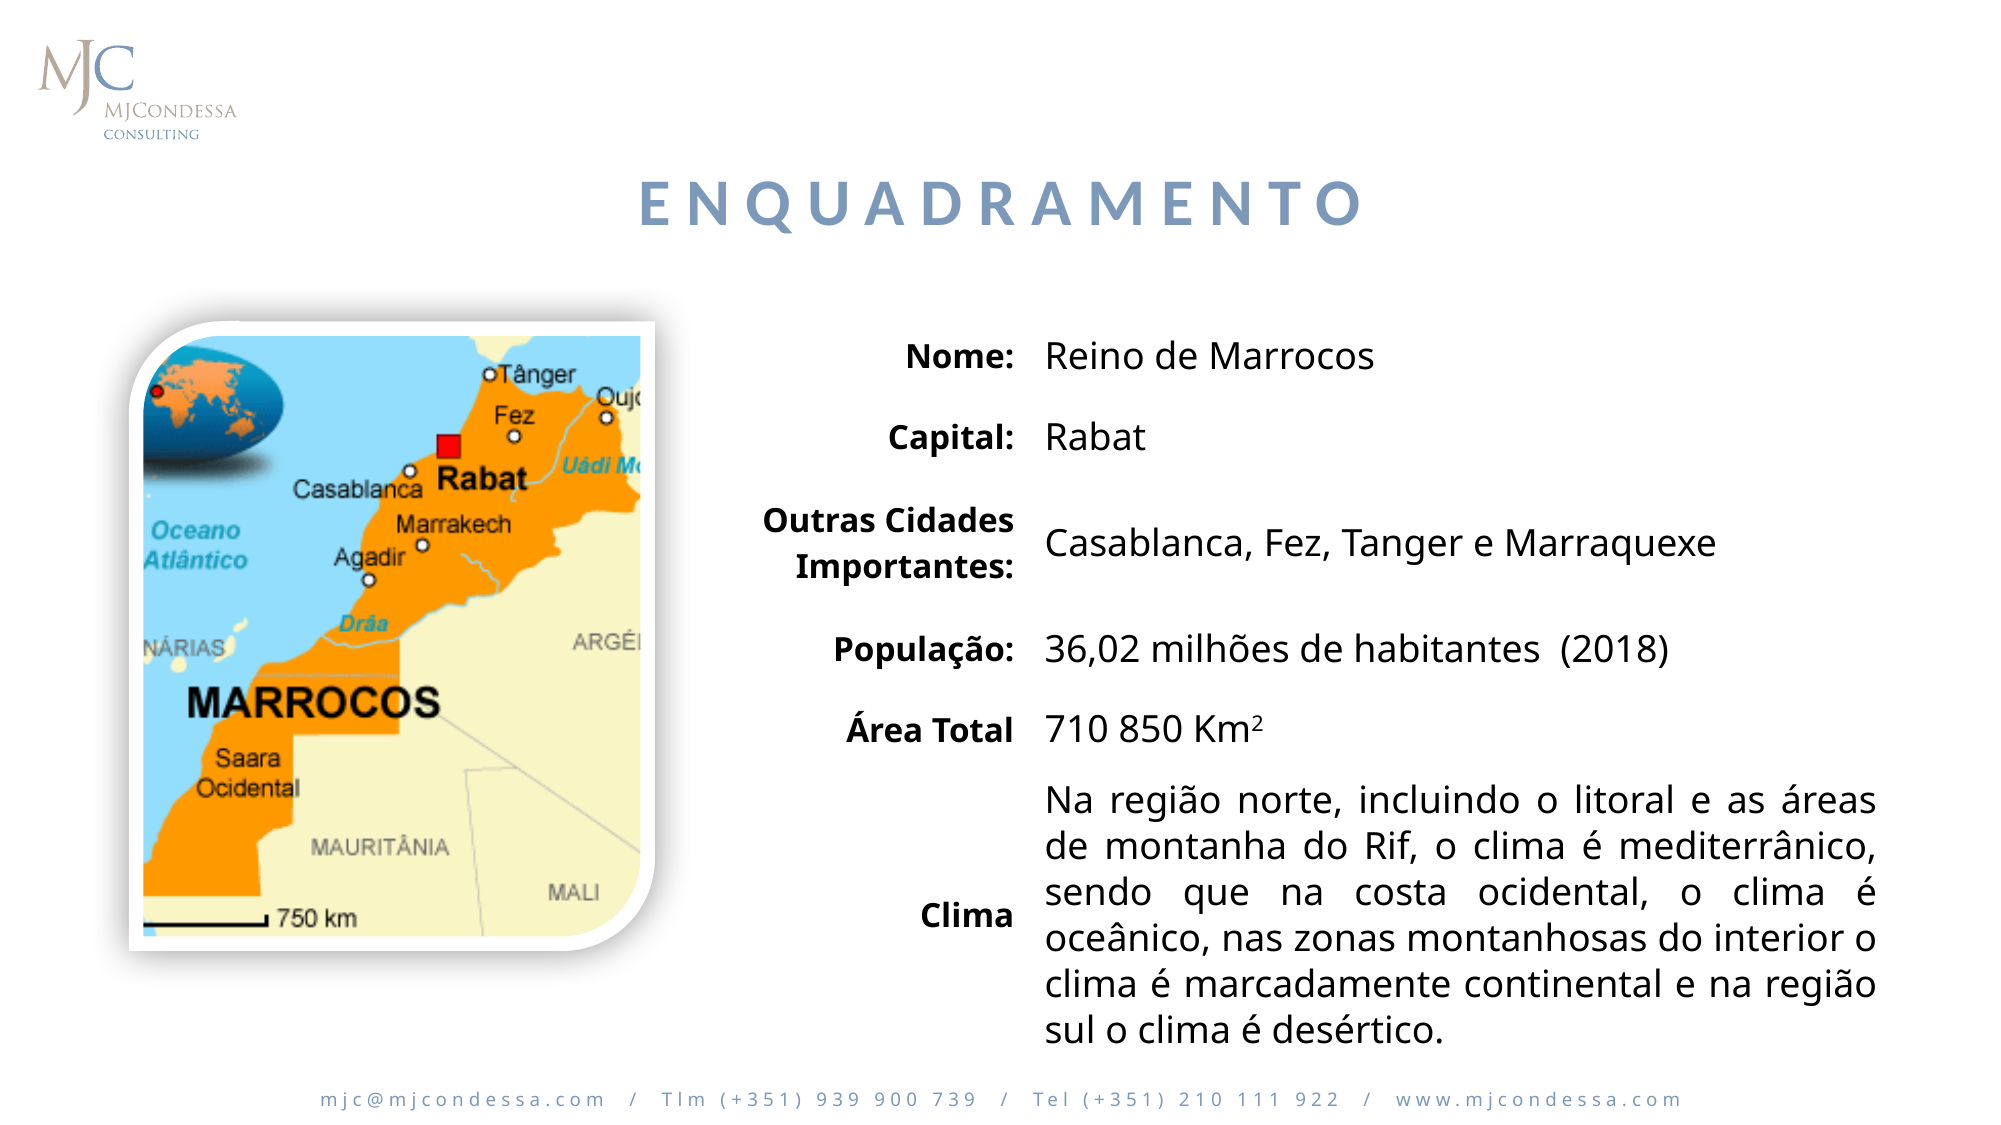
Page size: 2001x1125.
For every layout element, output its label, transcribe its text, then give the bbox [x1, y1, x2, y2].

table_cell Casablanca, Fez, Tanger e Marraquexe [1030, 477, 1893, 608]
table_cell População: [714, 608, 1030, 689]
table_cell Na região norte, incluindo o litoral e as áreas de montanha do Rif, o clima é mediterrânico, sendo que na costa ocidental, o clima é oceânico, nas zonas montanhosas do interior o clima é marcadamente continental e na região sul o clima é desértico. [1030, 770, 1893, 1060]
table_cell Rabat [1030, 396, 1893, 477]
table_header Nome: [714, 316, 1030, 396]
table_cell 36,02 milhões de habitantes (2018) [1030, 608, 1893, 689]
table_header Reino de Marrocos [1030, 316, 1893, 396]
table_cell Área Total [714, 689, 1030, 770]
table_cell Outras Cidades Importantes: [714, 477, 1030, 608]
table_cell Clima [714, 770, 1030, 1060]
table_cell Capital: [714, 396, 1030, 477]
picture [136, 328, 648, 944]
title enquadramento [137, 155, 1863, 253]
table_cell 710 850 Km2 [1030, 689, 1893, 770]
